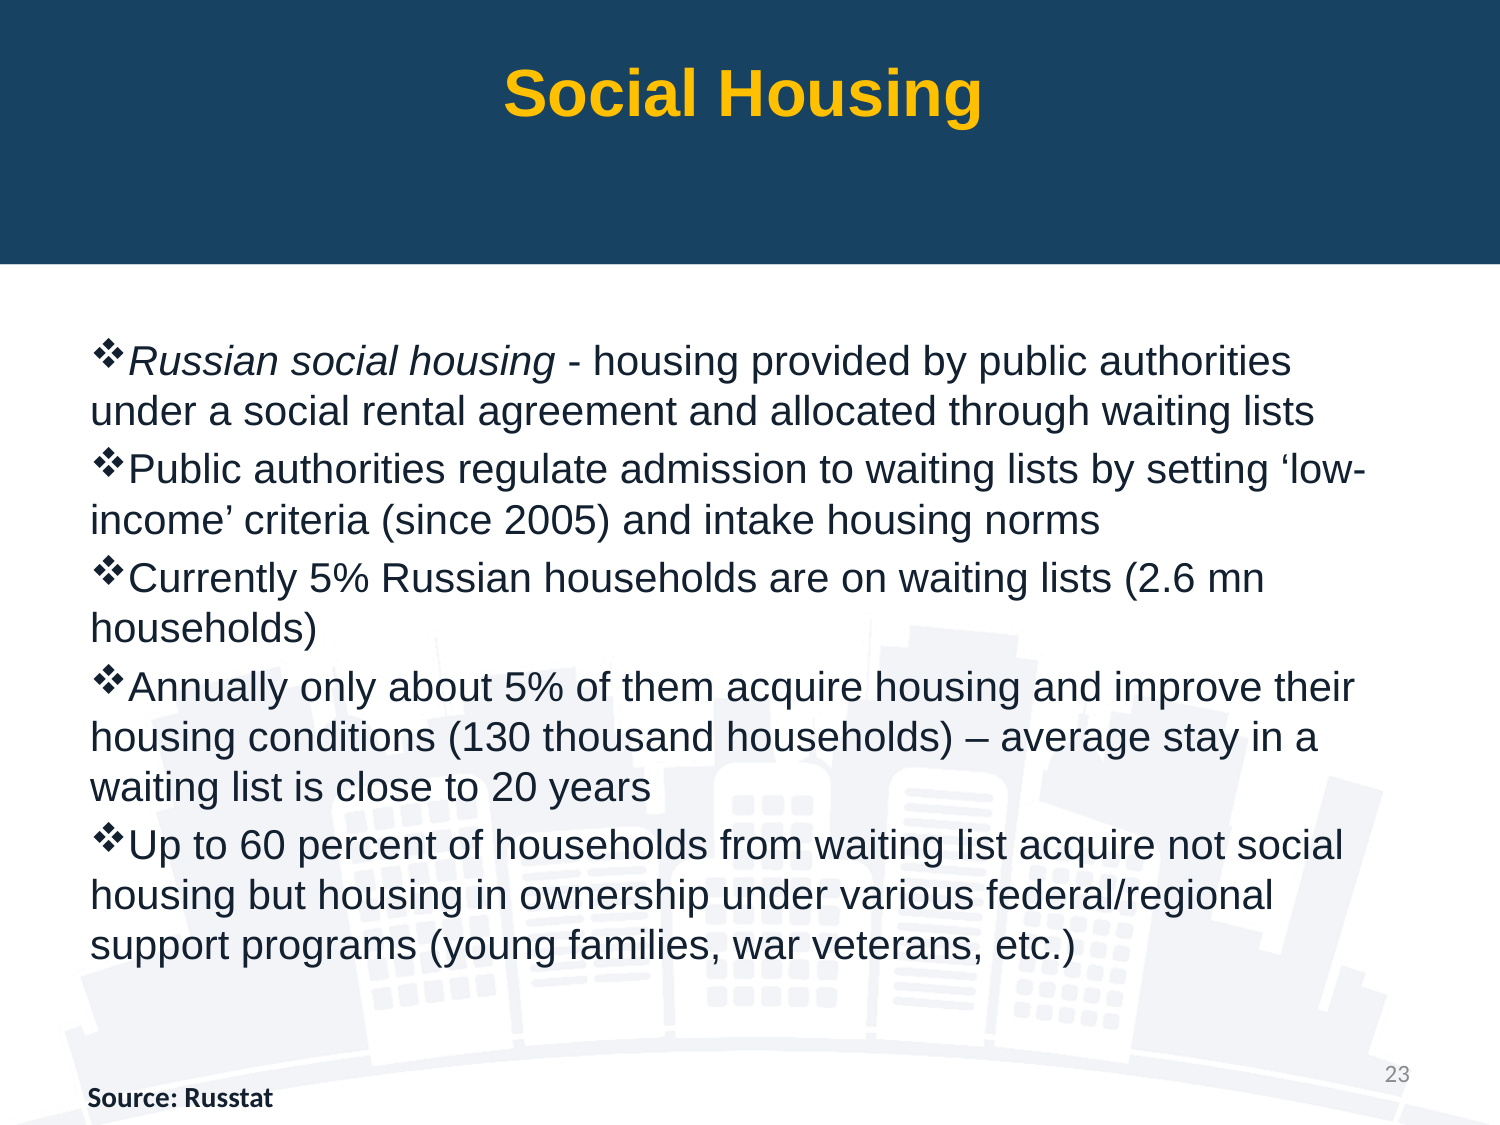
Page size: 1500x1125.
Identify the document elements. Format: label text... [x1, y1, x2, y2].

text_box Source: Russtat [72, 1070, 1354, 1121]
text_box Russian social housing - housing provided by public authorities under a social rental agreement and allocated through waiting lists Public authorities regulate admission to waiting lists by setting ‘low-income’ criteria (since 2005) and intake housing norms Currently 5% Russian households are on waiting lists (2.6 mn households) Annually only about 5% of them acquire housing and improve their housing conditions (130 thousand households) – average stay in a waiting list is close to 20 years Up to 60 percent of households from waiting list acquire not social housing but housing in ownership under various federal/regional support programs (young families, war veterans, etc.) [74, 326, 1425, 1053]
slide_number 23 [1074, 1053, 1425, 1103]
text_box Social Housing [53, 42, 1436, 138]
picture [0, 0, 1500, 1125]
